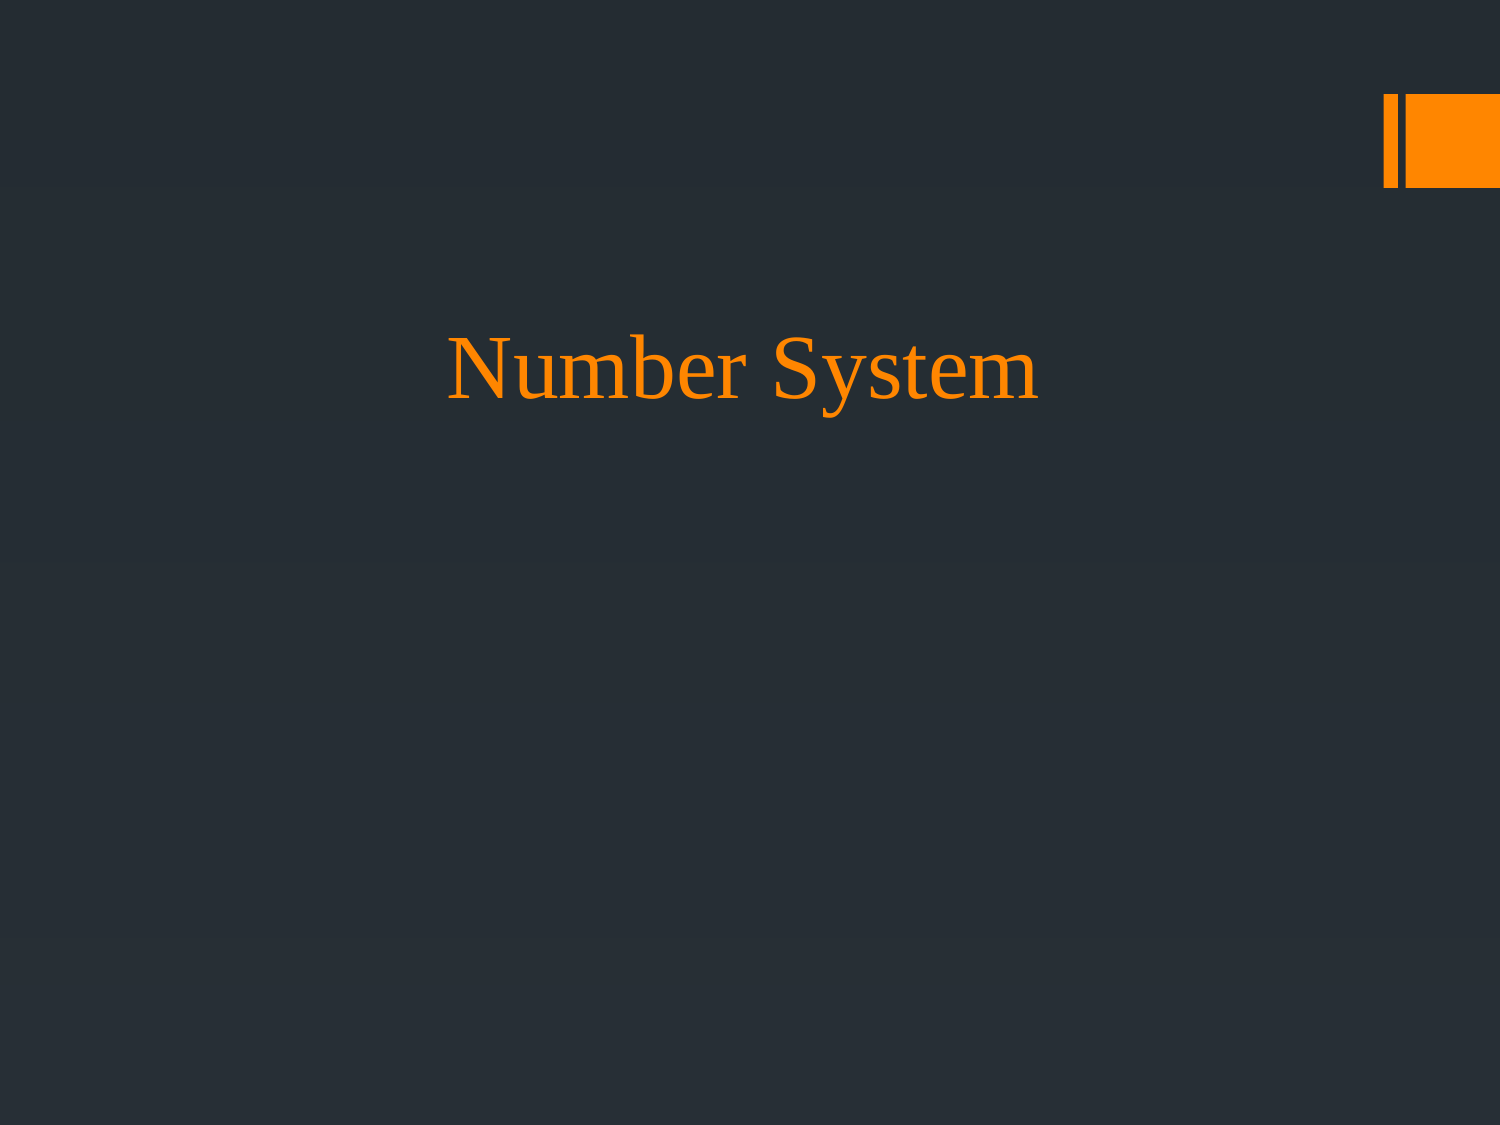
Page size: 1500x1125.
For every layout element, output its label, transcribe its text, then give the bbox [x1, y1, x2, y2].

text_box Number System [50, 299, 1438, 425]
